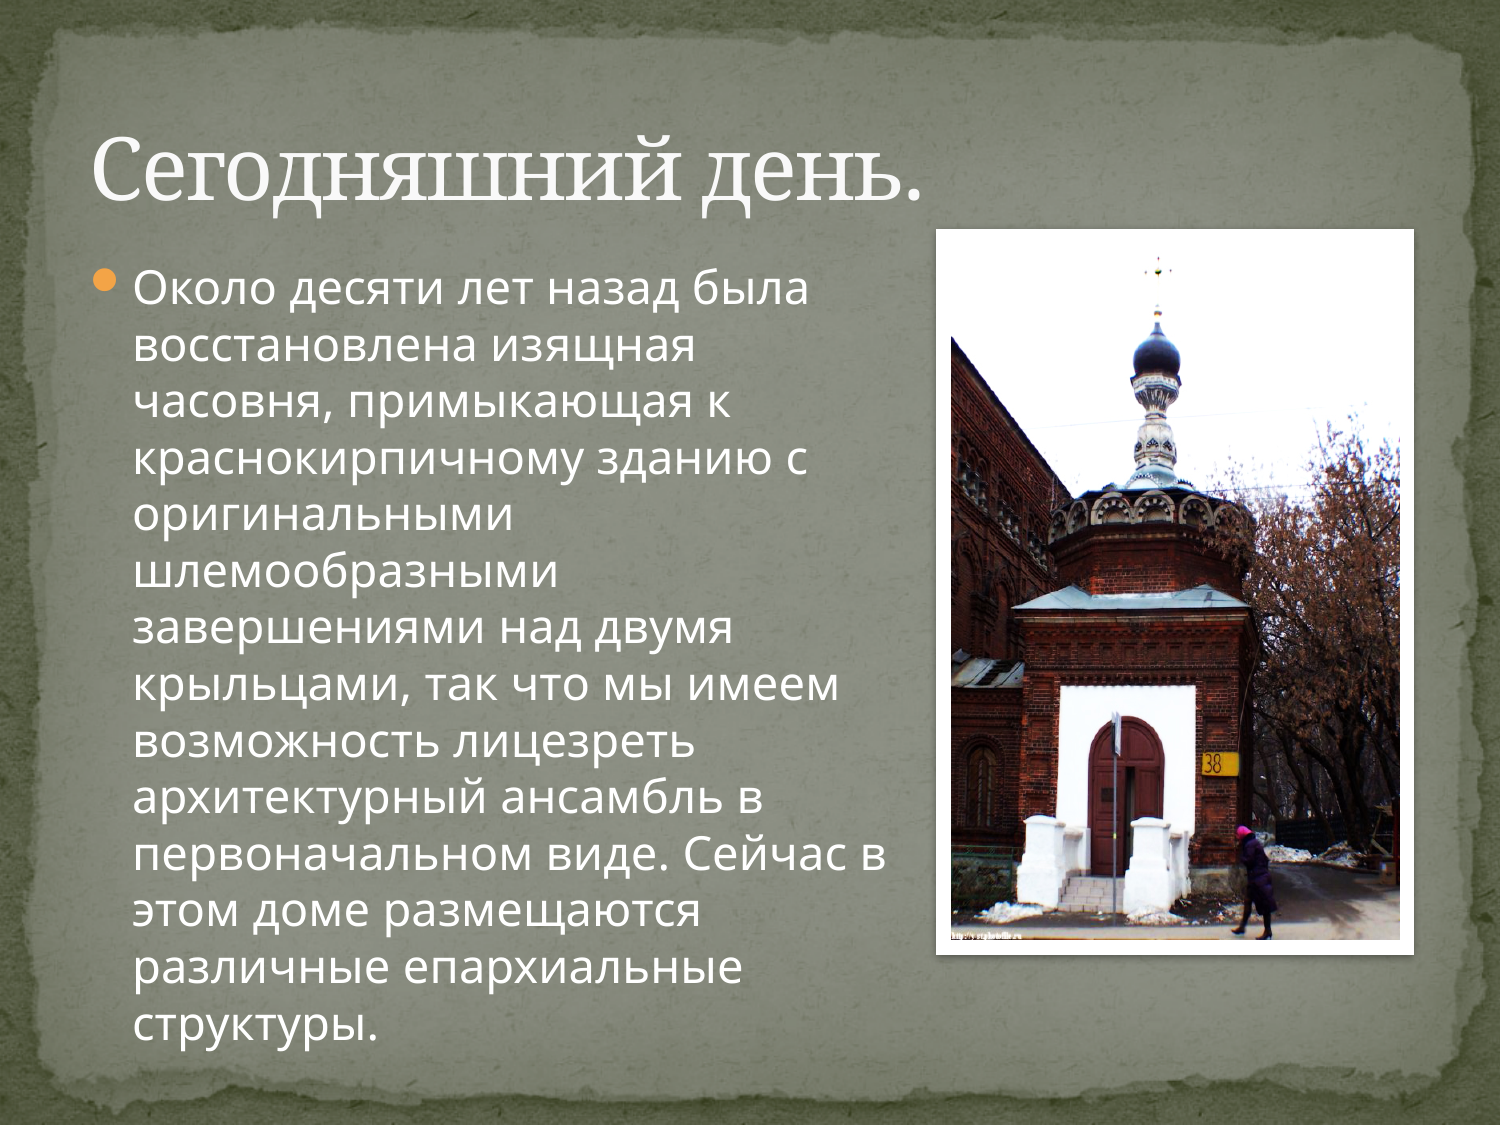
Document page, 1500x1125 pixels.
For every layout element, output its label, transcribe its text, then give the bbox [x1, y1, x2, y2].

title Сегодняшний день. [74, 24, 1425, 225]
picture [951, 244, 1400, 940]
list Около десяти лет назад была восстановлена изящная часовня, примыкающая к краснокирпичному зданию с оригинальными шлемообразными завершениями над двумя крыльцами, так что мы имеем возможность лицезреть архитектурный ансамбль в первоначальном виде. Сейчас в этом доме размещаются различные епархиальные структуры. [75, 249, 904, 1071]
